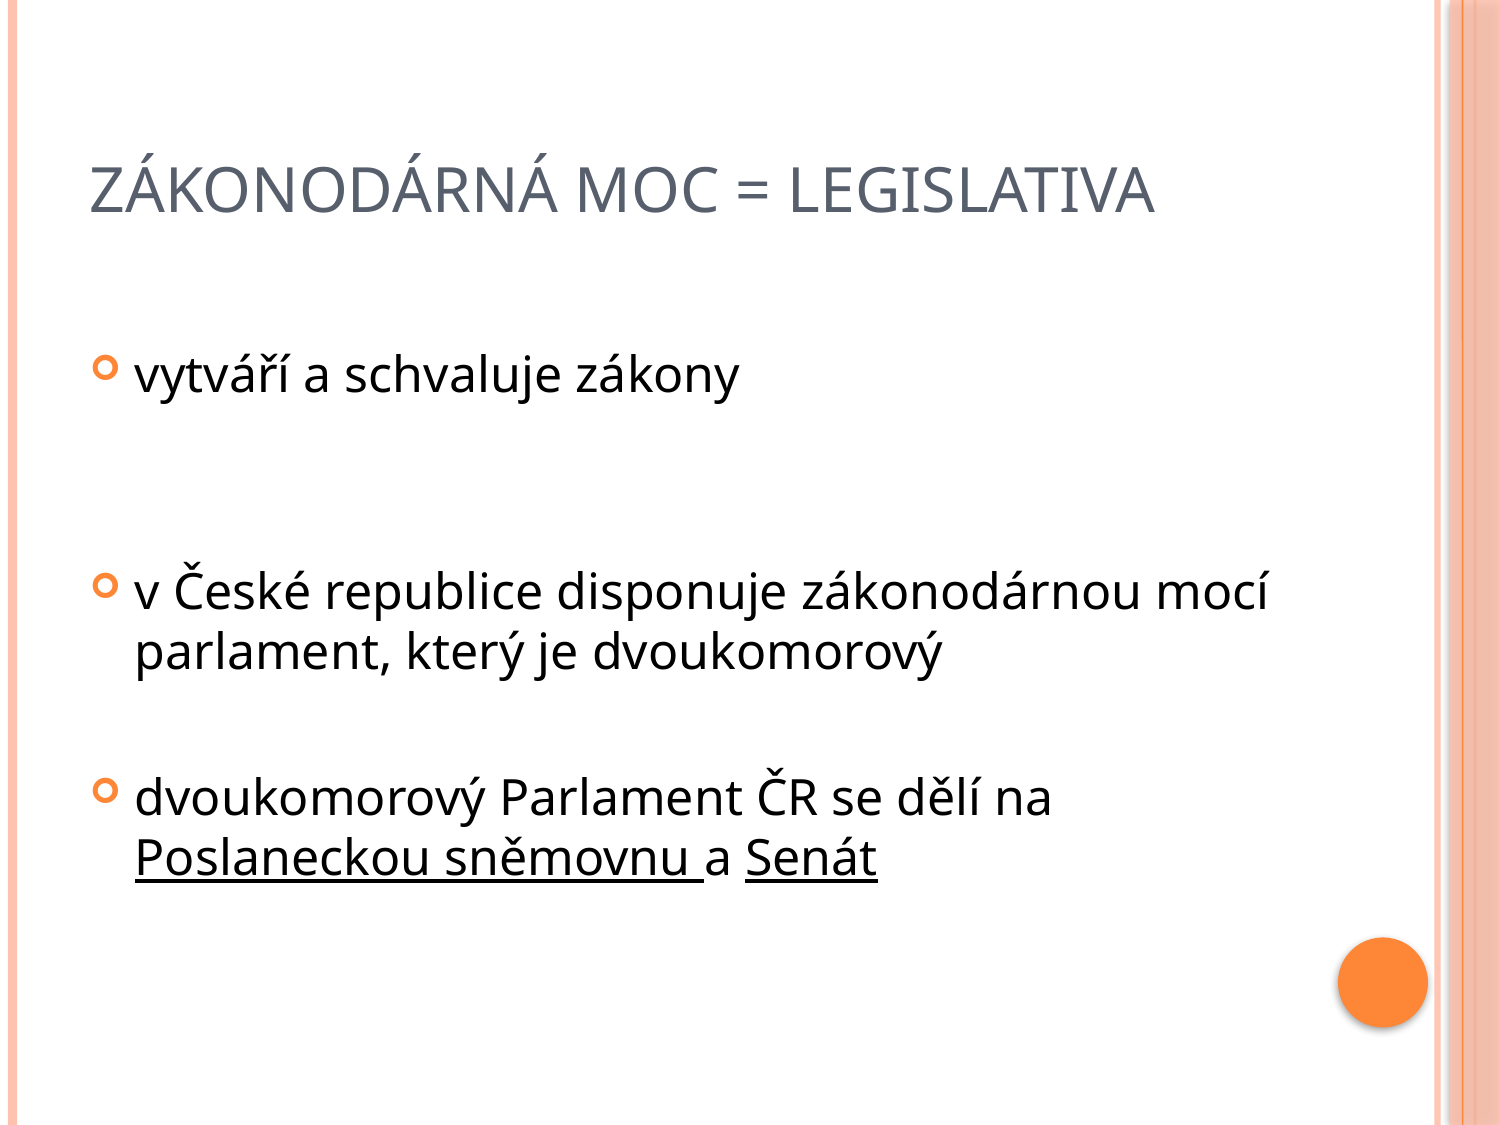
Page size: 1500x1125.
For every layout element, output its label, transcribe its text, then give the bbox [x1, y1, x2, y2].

list vytváří a schvaluje zákony v České republice disponuje zákonodárnou mocí parlament, který je dvoukomorový dvoukomorový Parlament ČR se dělí na Poslaneckou sněmovnu a Senát [75, 262, 1300, 1062]
title Zákonodárná moc = LEGISLATIVA [75, 45, 1300, 233]
